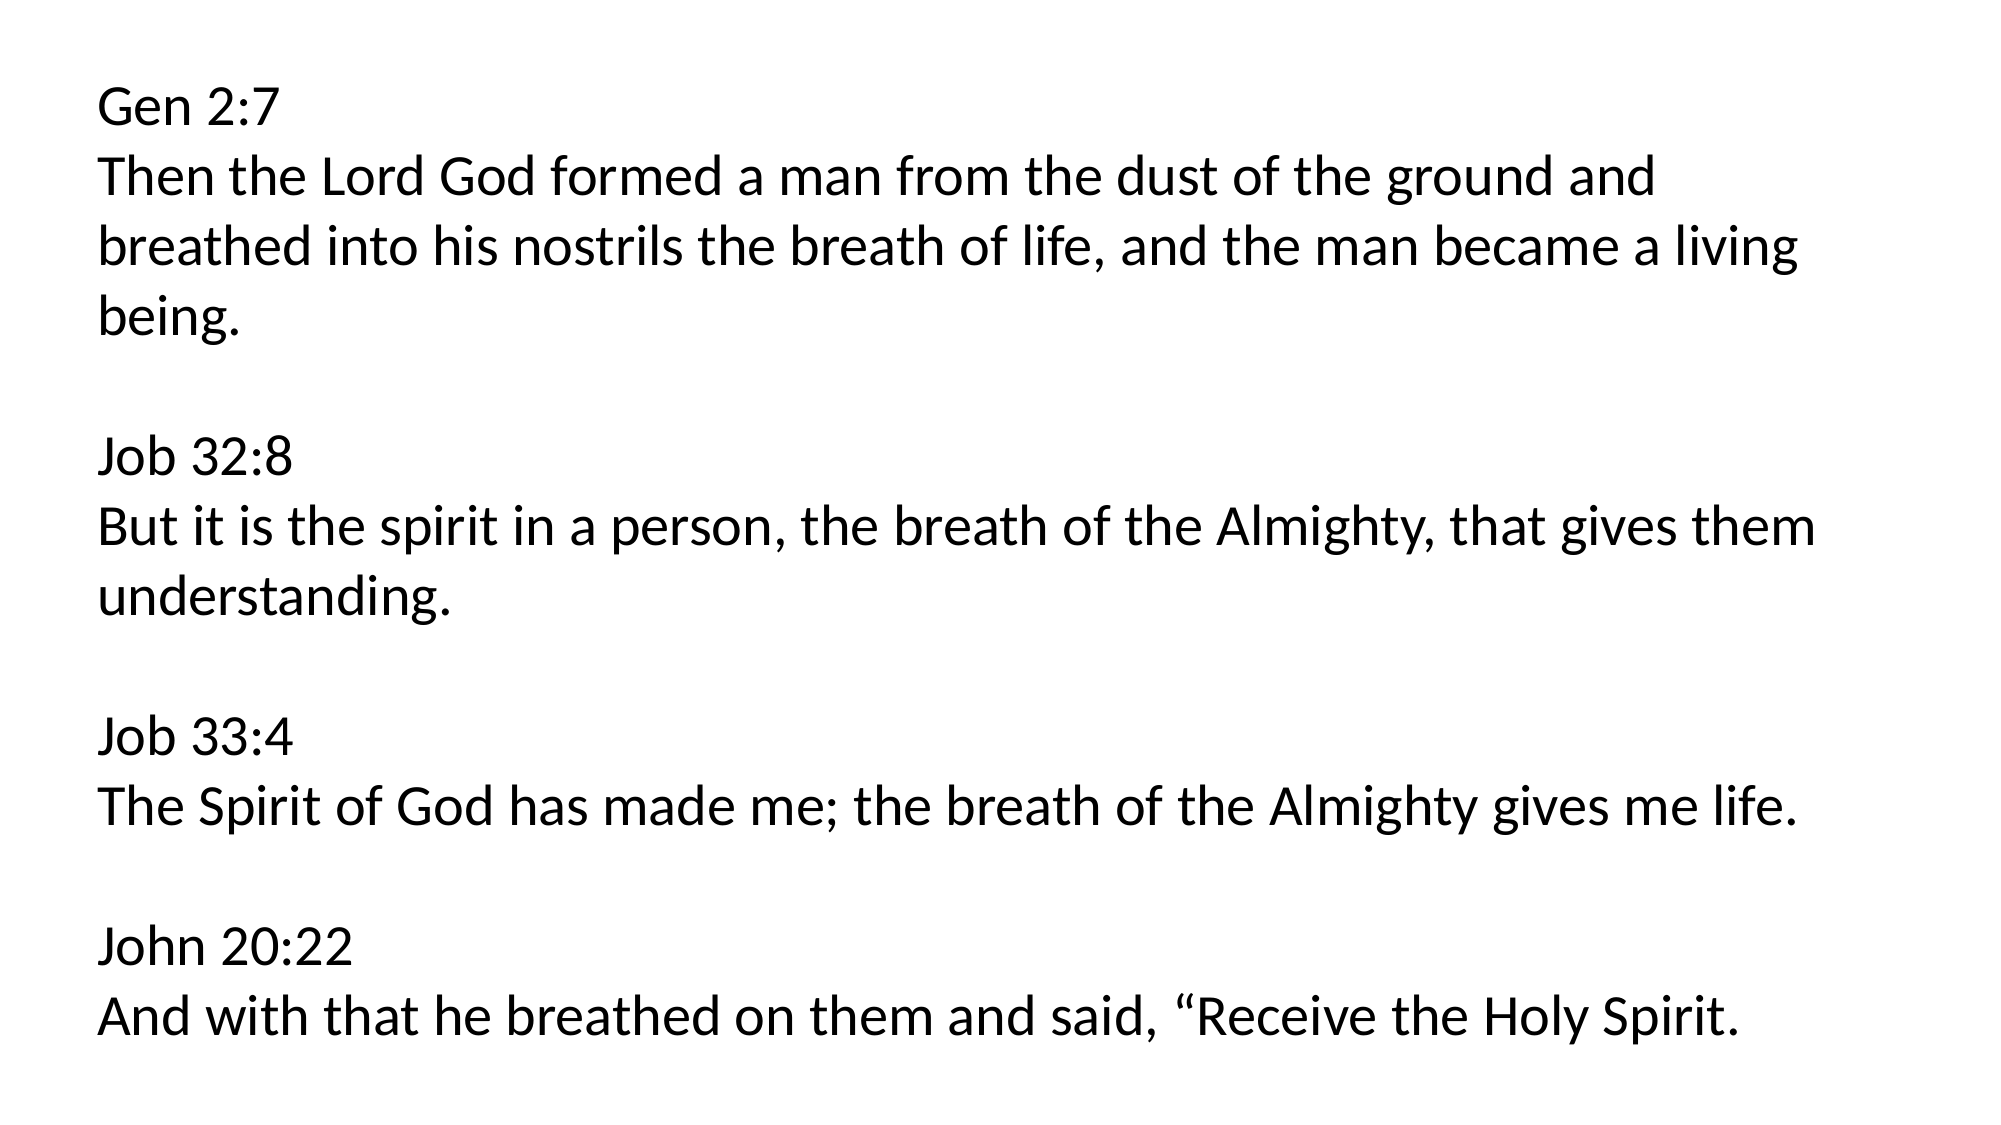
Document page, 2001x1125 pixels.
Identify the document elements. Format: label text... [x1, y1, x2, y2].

text_box Gen 2:7 Then the Lord God formed a man from the dust of the ground and breathed into his nostrils the breath of life, and the man became a living being. Job 32:8 But it is the spirit in a person, the breath of the Almighty, that gives them understanding. Job 33:4 The Spirit of God has made me; the breath of the Almighty gives me life. John 20:22 And with that he breathed on them and said, “Receive the Holy Spirit. [82, 60, 1837, 1055]
